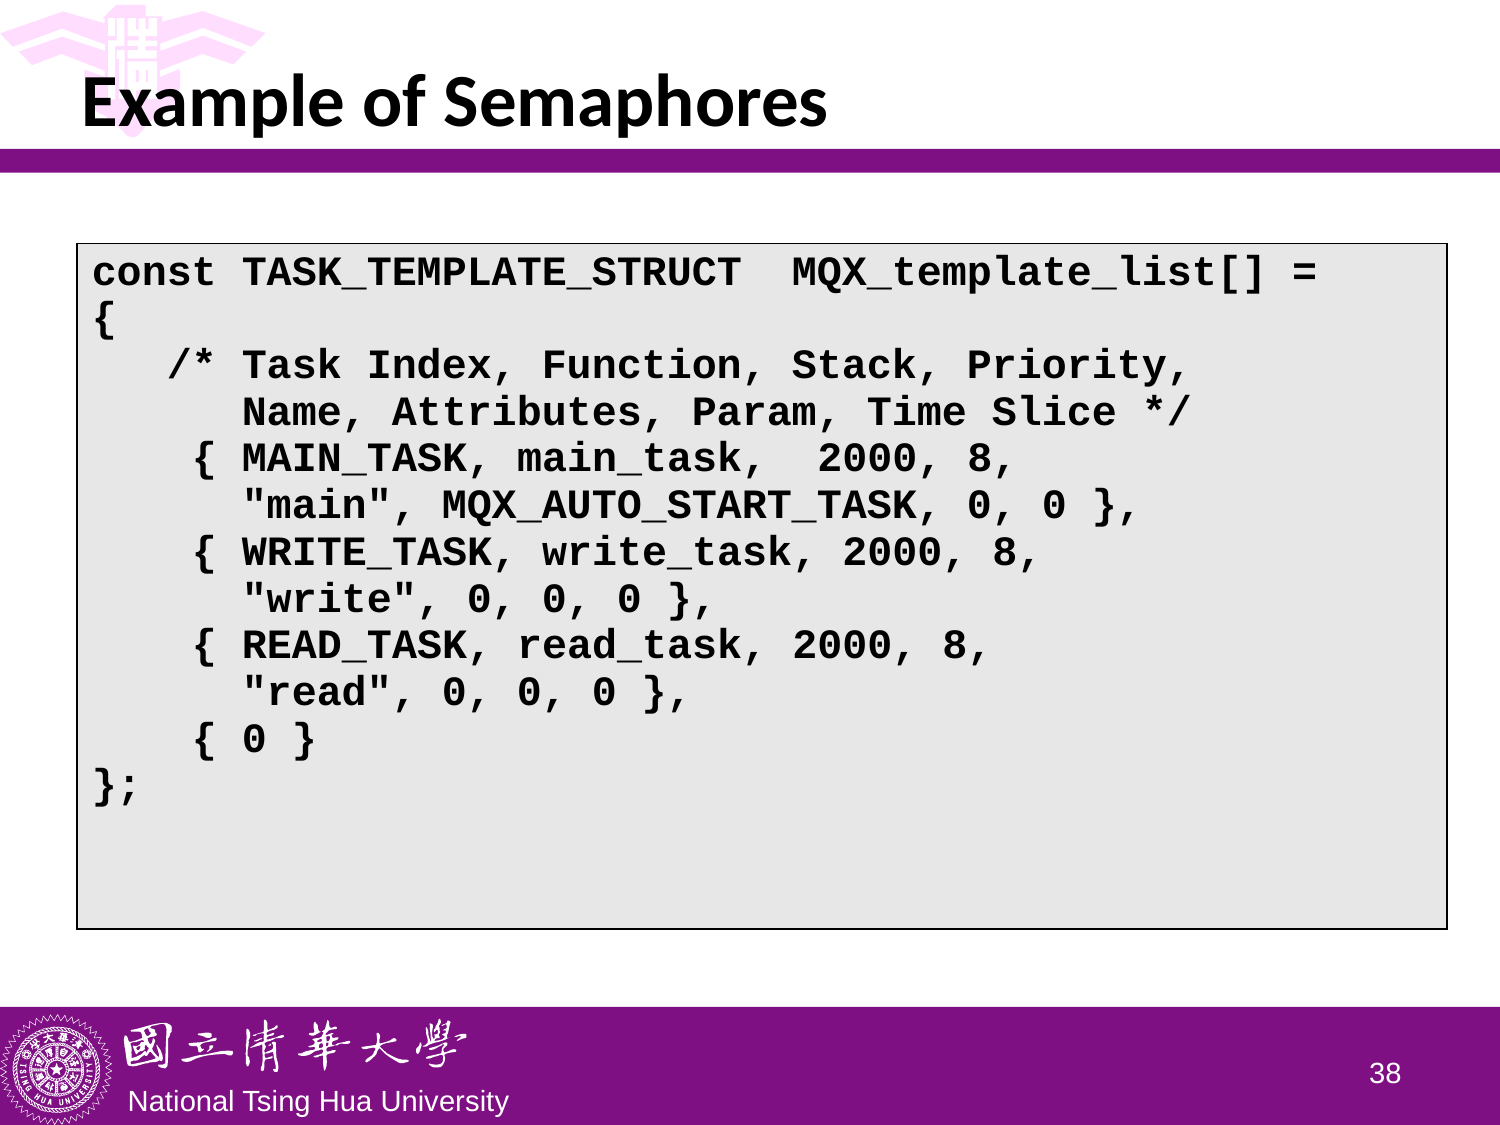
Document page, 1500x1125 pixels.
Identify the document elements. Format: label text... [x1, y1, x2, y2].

title Example of Semaphores [66, 37, 1413, 149]
slide_number 37 [1104, 1021, 1417, 1097]
table_header const TASK_TEMPLATE_STRUCT MQX_template_list[] = { /* Task Index, Function, Stack, Priority, Name, Attributes, Param, Time Slice */ { MAIN_TASK, main_task, 2000, 8, "main", MQX_AUTO_START_TASK, 0, 0 }, { WRITE_TASK, write_task, 2000, 8, "write", 0, 0, 0 }, { READ_TASK, read_task, 2000, 8, "read", 0, 0, 0 }, { 0 } }; [78, 244, 1446, 928]
